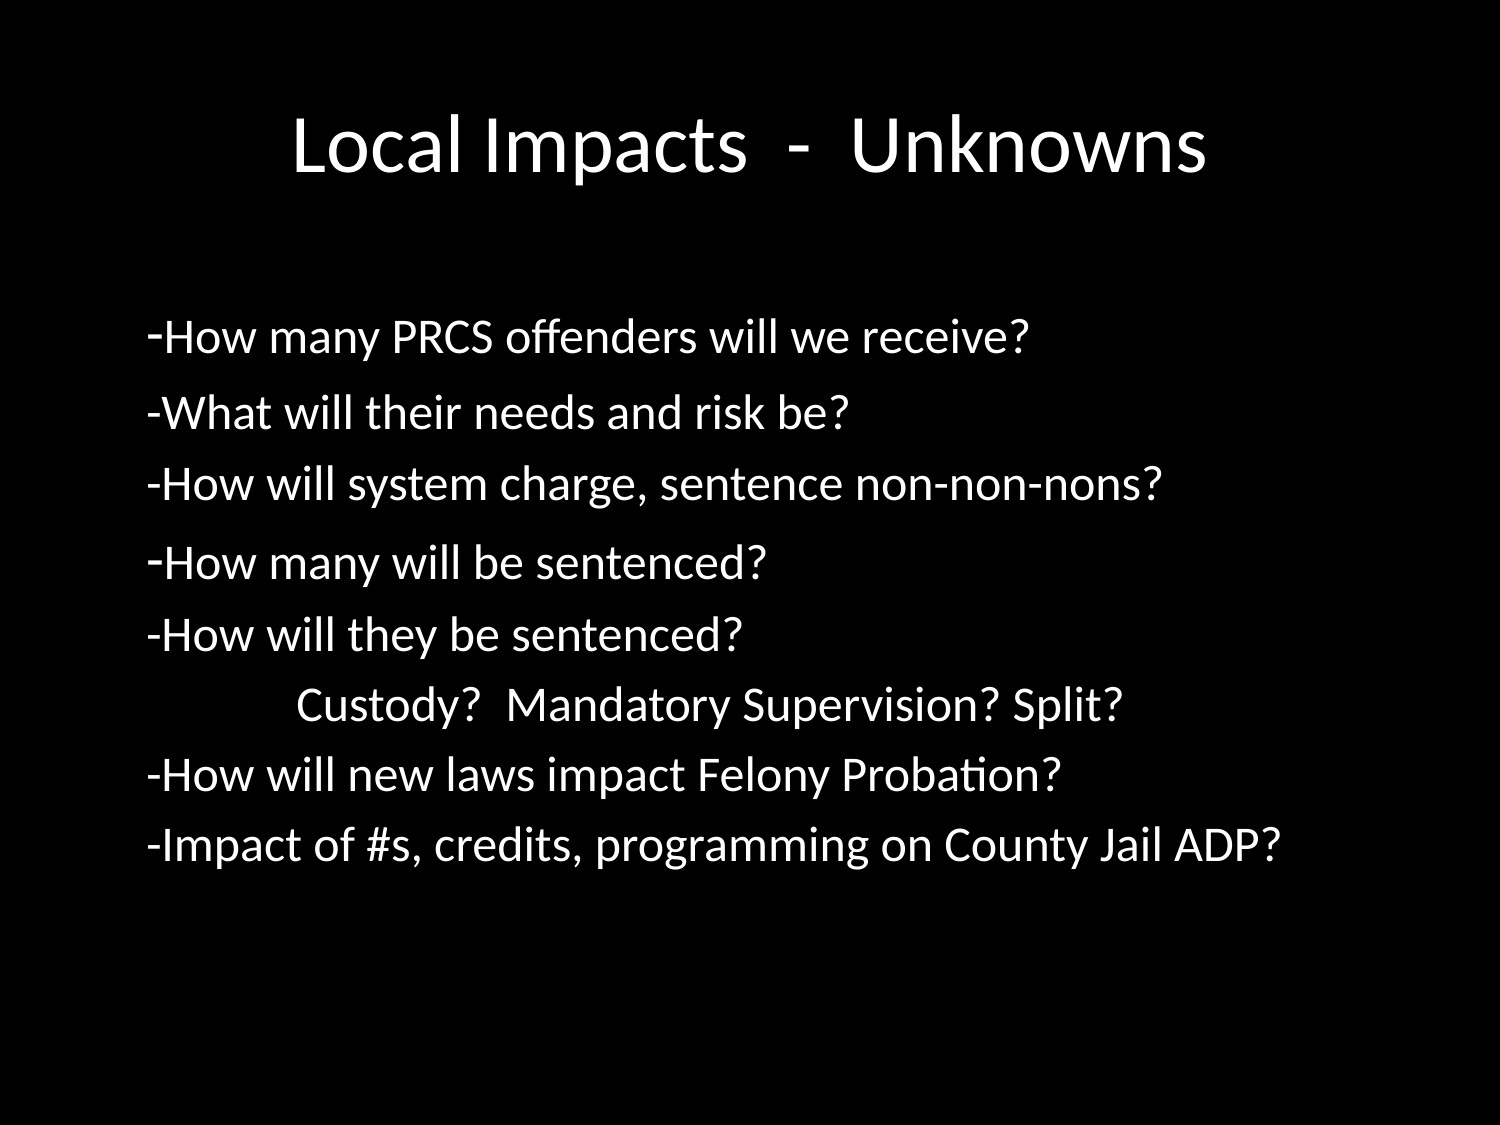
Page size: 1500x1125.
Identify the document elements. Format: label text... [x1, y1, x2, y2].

list -How many PRCS offenders will we receive? -What will their needs and risk be? -How will system charge, sentence non-non-nons? -How many will be sentenced? -How will they be sentenced? Custody? Mandatory Supervision? Split? -How will new laws impact Felony Probation? -Impact of #s, credits, programming on County Jail ADP? [75, 262, 1425, 1005]
title Local Impacts - Unknowns [75, 45, 1425, 233]
